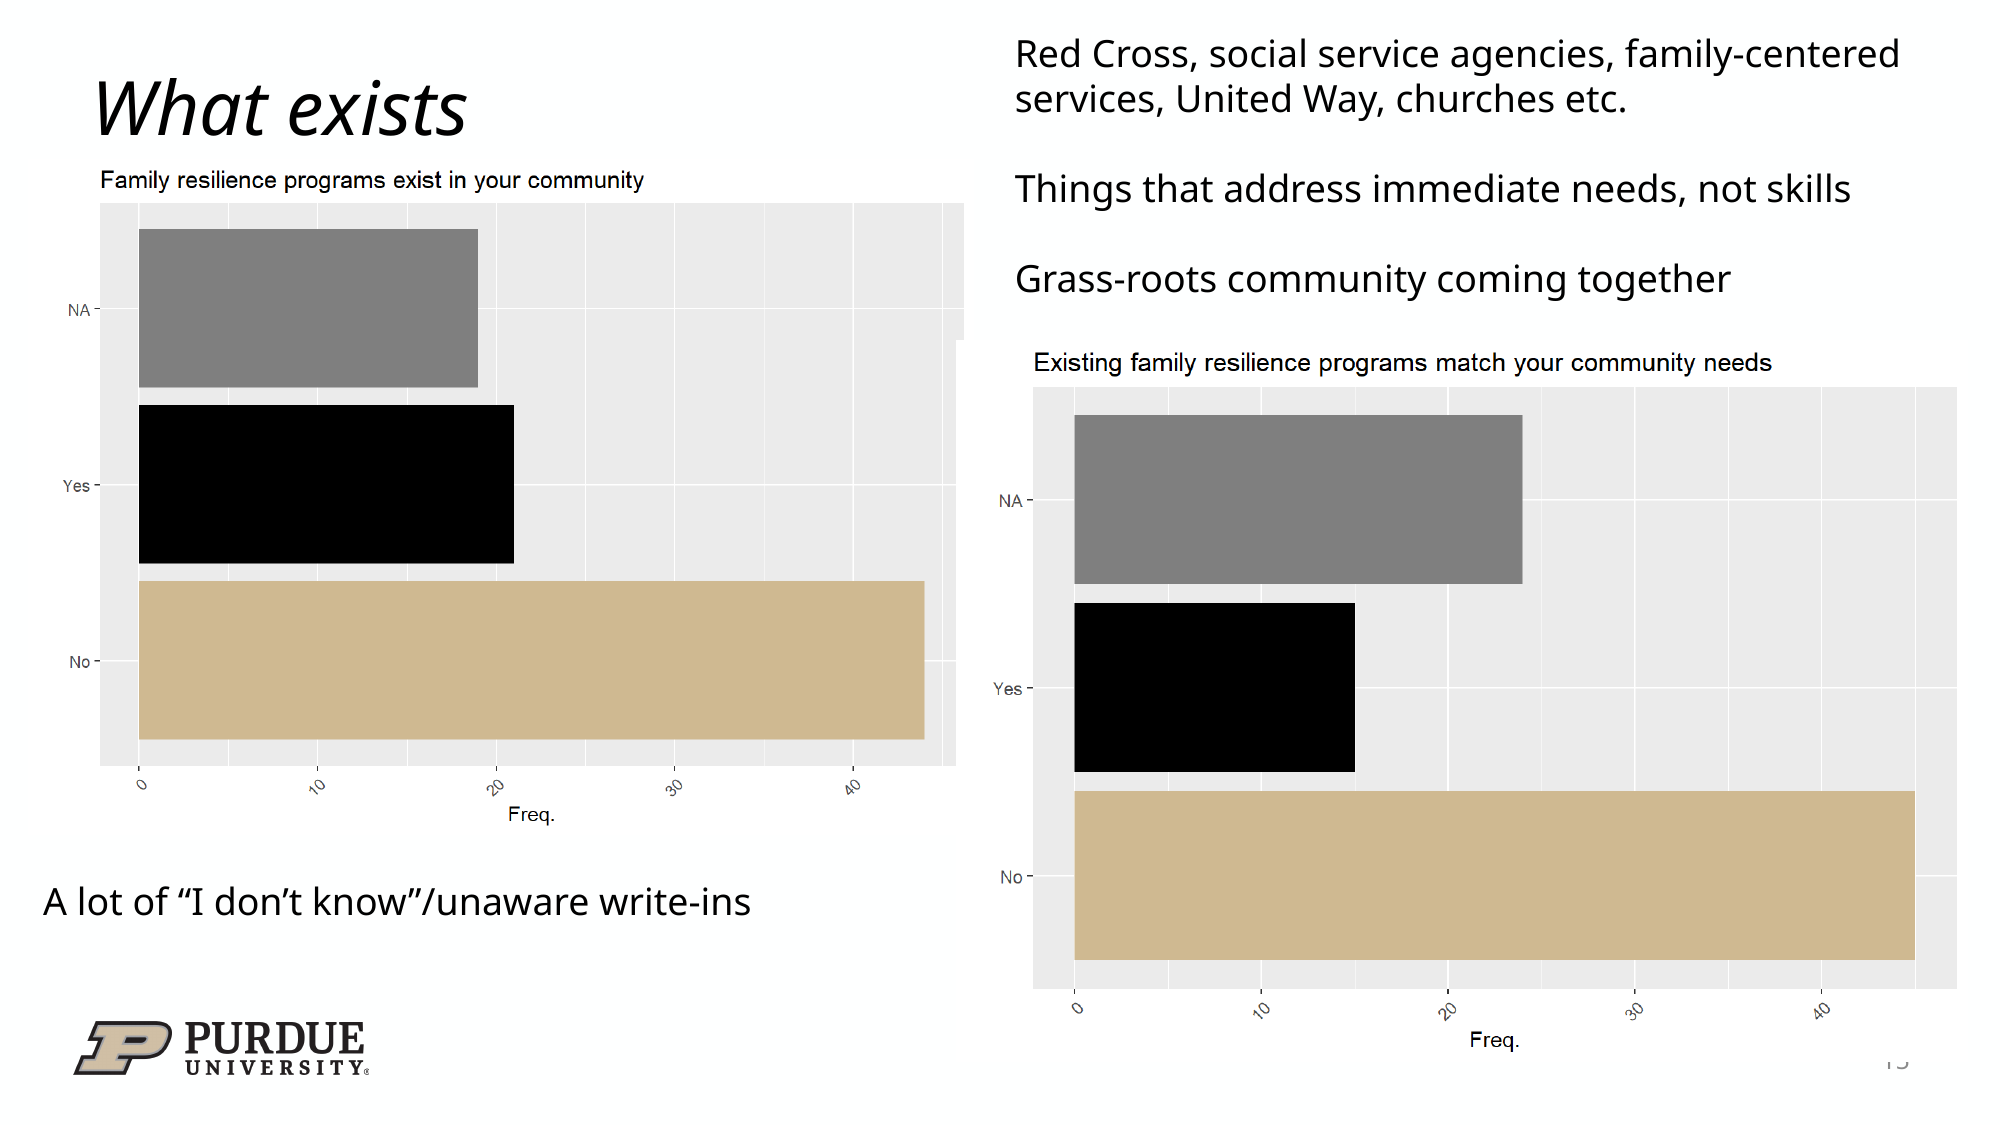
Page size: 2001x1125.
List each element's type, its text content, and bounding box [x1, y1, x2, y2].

text_box A lot of “I don’t know”/unaware write-ins [28, 870, 956, 931]
text_box Red Cross, social service agencies, family-centered services, United Way, churches etc. Things that address immediate needs, not skills Grass-roots community coming together [999, 22, 2000, 308]
title What exists [76, 63, 999, 160]
picture [28, 159, 1968, 1062]
slide_number 15 [1744, 1062, 1925, 1092]
